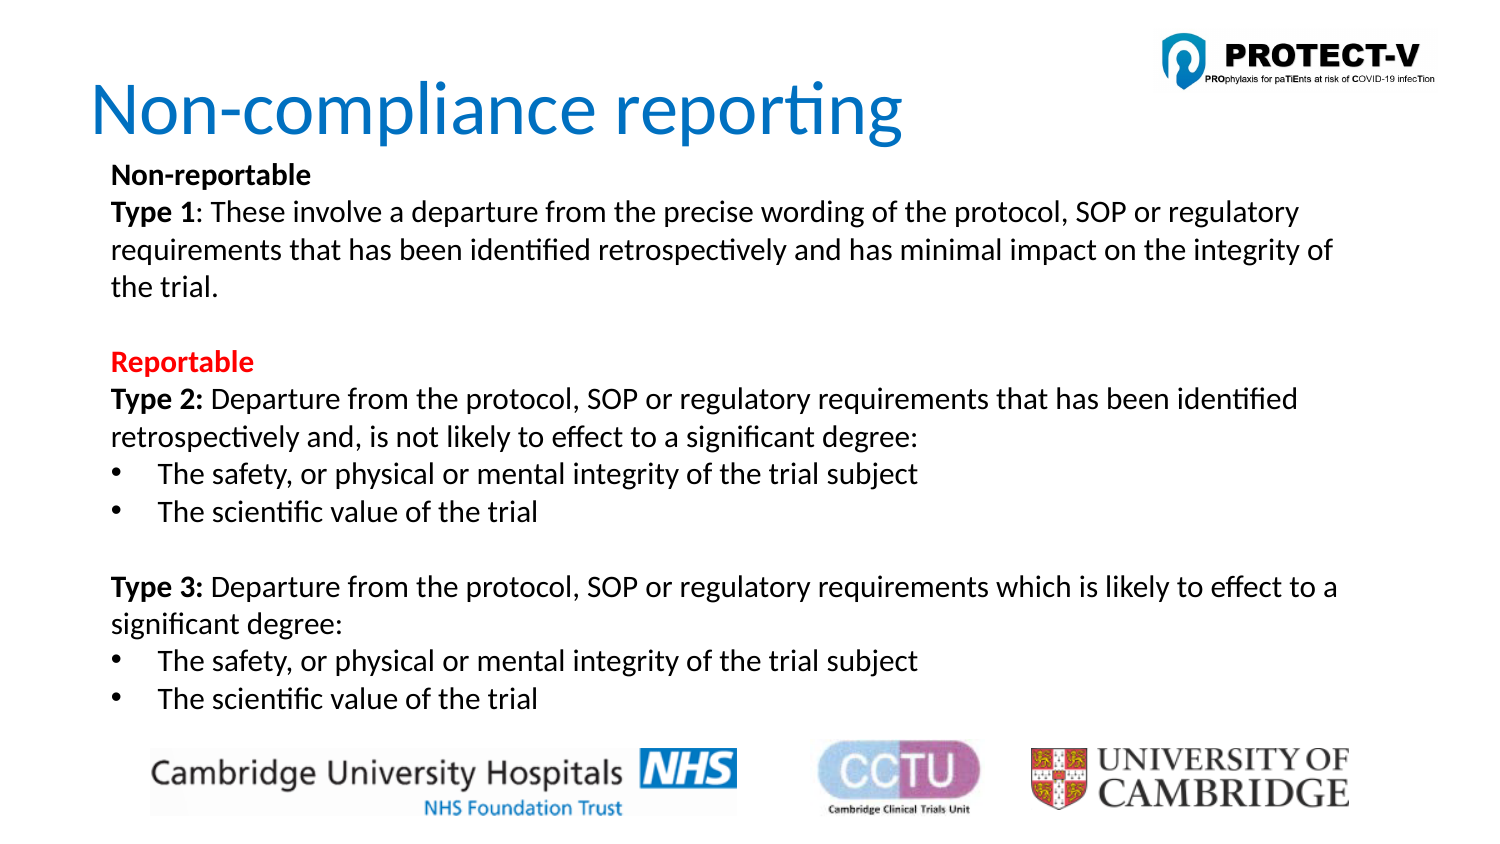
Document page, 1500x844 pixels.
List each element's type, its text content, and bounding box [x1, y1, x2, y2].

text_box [150, 739, 1349, 819]
picture [1153, 27, 1439, 93]
text_box Non-reportable Type 1: These involve a departure from the precise wording of the protocol, SOP or regulatory requirements that has been identified retrospectively and has minimal impact on the integrity of the trial. Reportable Type 2: Departure from the protocol, SOP or regulatory requirements that has been identified retrospectively and, is not likely to effect to a significant degree: The safety, or physical or mental integrity of the trial subject The scientific value of the trial Type 3: Departure from the protocol, SOP or regulatory requirements which is likely to effect to a significant degree: The safety, or physical or mental integrity of the trial subject The scientific value of the trial [96, 146, 1377, 803]
title Non-compliance reporting [75, 33, 1425, 175]
